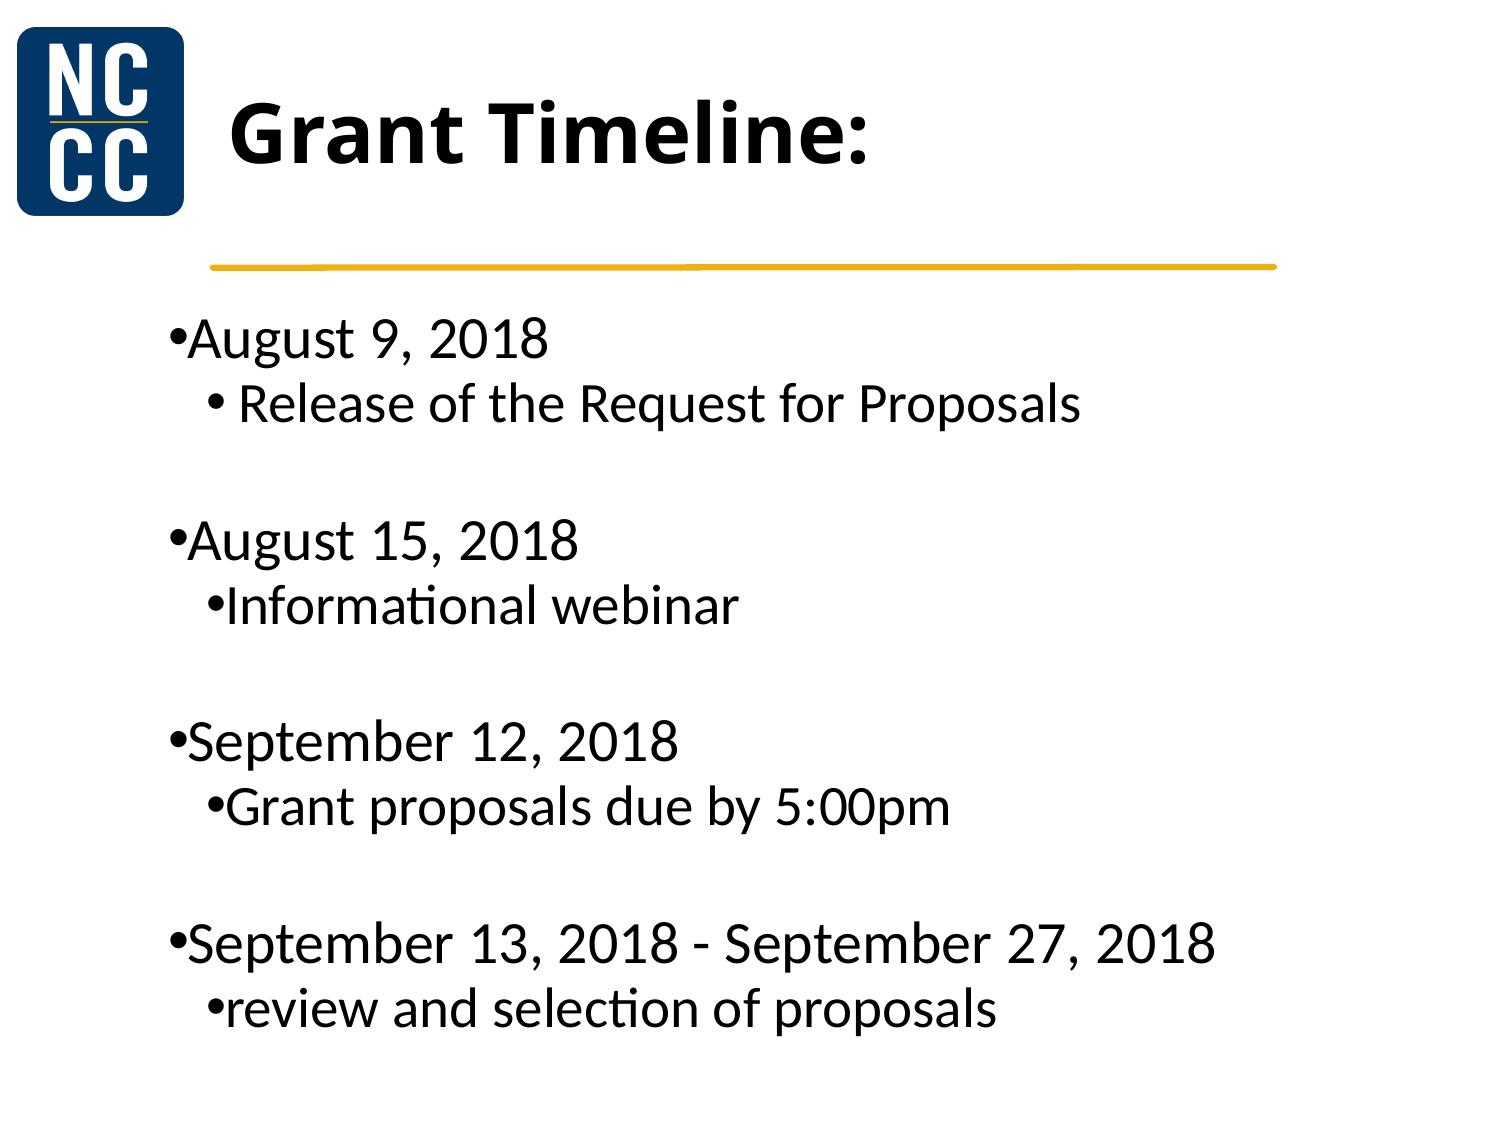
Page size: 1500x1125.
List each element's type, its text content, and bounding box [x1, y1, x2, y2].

title Grant Timeline: [212, 27, 1421, 246]
picture [17, 27, 184, 216]
list August 9, 2018 Release of the Request for Proposals August 15, 2018 Informational webinar September 12, 2018 Grant proposals due by 5:00pm September 13, 2018 - September 27, 2018 review and selection of proposals [153, 299, 1500, 1054]
